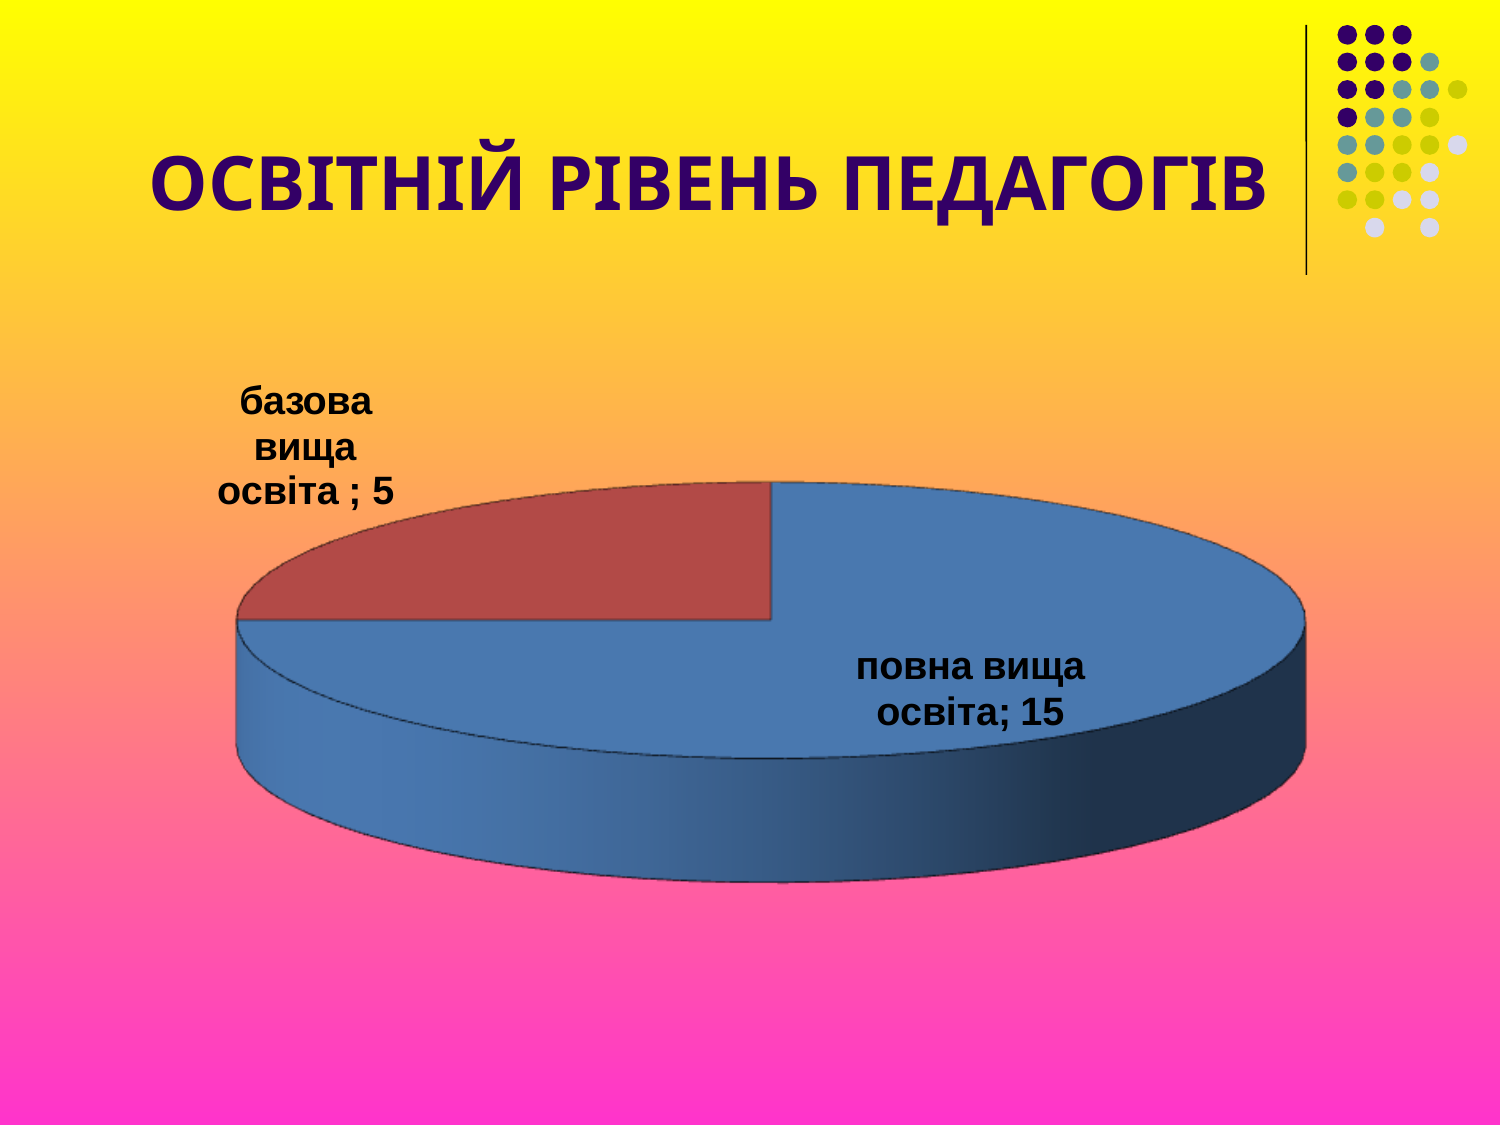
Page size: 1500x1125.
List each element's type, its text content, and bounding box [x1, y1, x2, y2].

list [113, 299, 1429, 1068]
title ОСВІТНІЙ РІВЕНЬ ПЕДАГОГІВ [74, 19, 1313, 233]
